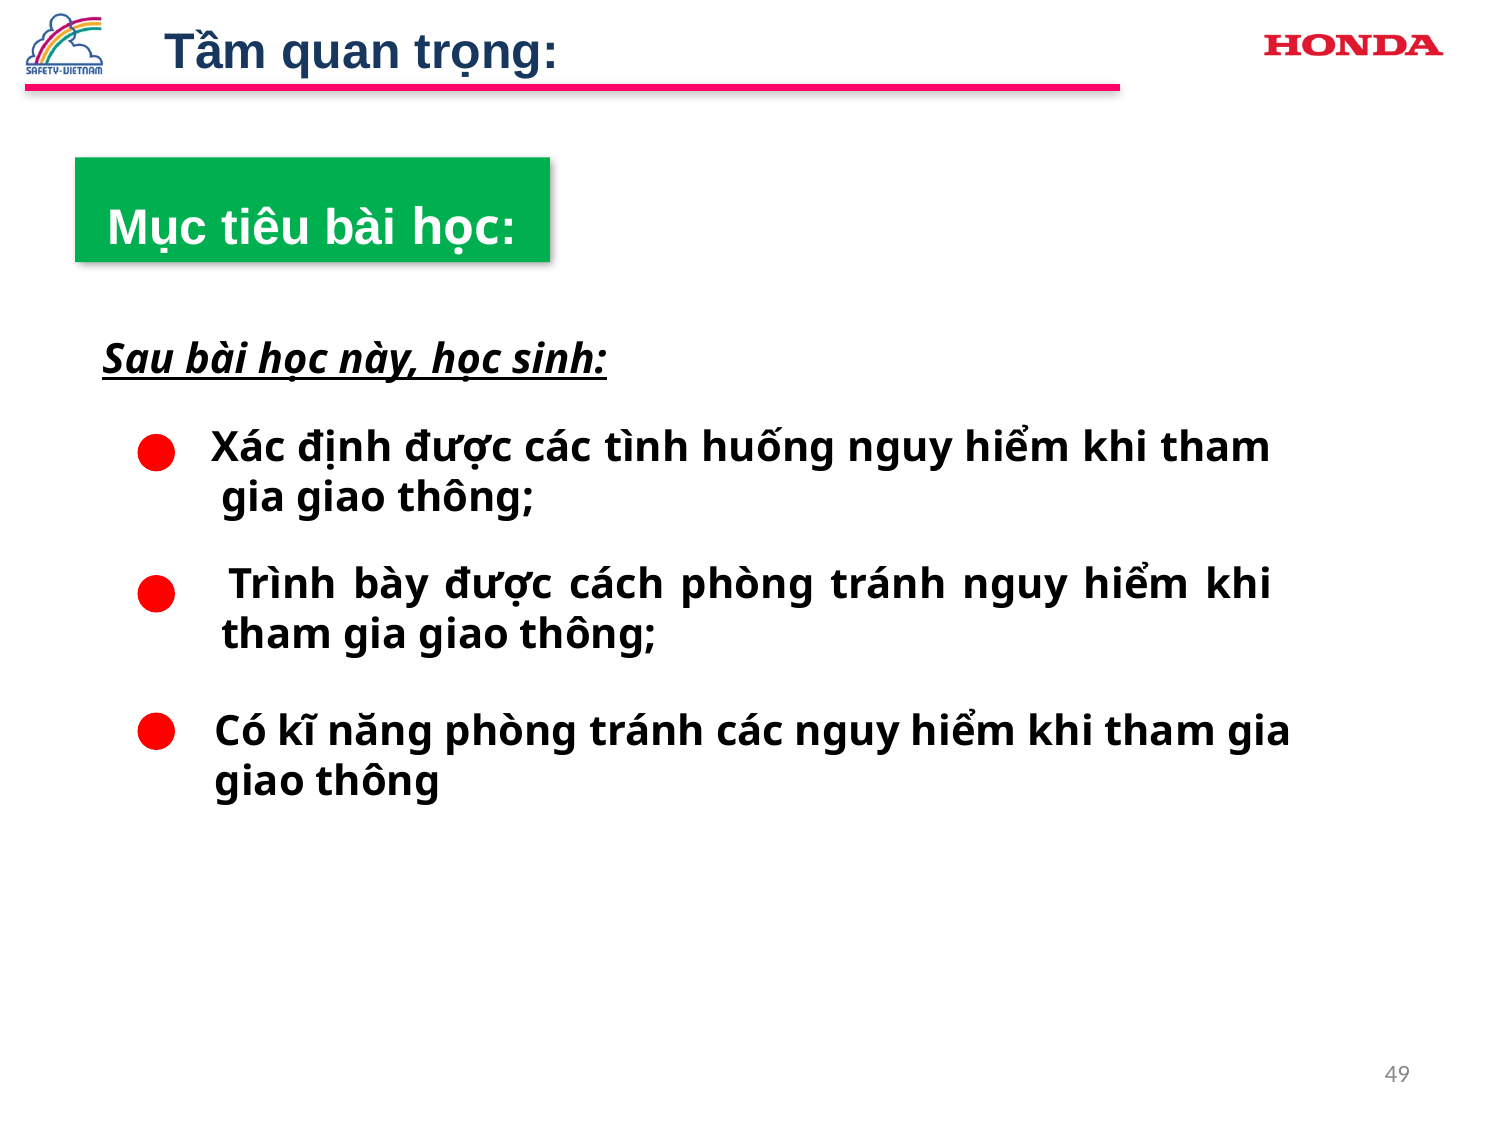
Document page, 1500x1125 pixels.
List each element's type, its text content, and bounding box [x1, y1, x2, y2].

text_box Có kĩ năng phòng tránh các nguy hiểm khi tham gia giao thông [199, 696, 1313, 812]
text_box [135, 433, 149, 473]
picture [1244, 14, 1463, 75]
text_box Xác định được các tình huống nguy hiểm khi tham gia giao thông; [149, 412, 1288, 528]
text_box Mục tiêu bài học: [75, 157, 550, 263]
slide_number 49 [1074, 1042, 1425, 1103]
text_box Tầm quan trọng: [149, 11, 1038, 87]
text_box Trình bày được cách phòng tránh nguy hiểm khi tham gia giao thông; [149, 549, 1288, 665]
text_box [135, 572, 178, 615]
picture [24, 12, 104, 75]
text_box Sau bài học này, học sinh: [87, 324, 715, 390]
text_box [135, 710, 178, 753]
